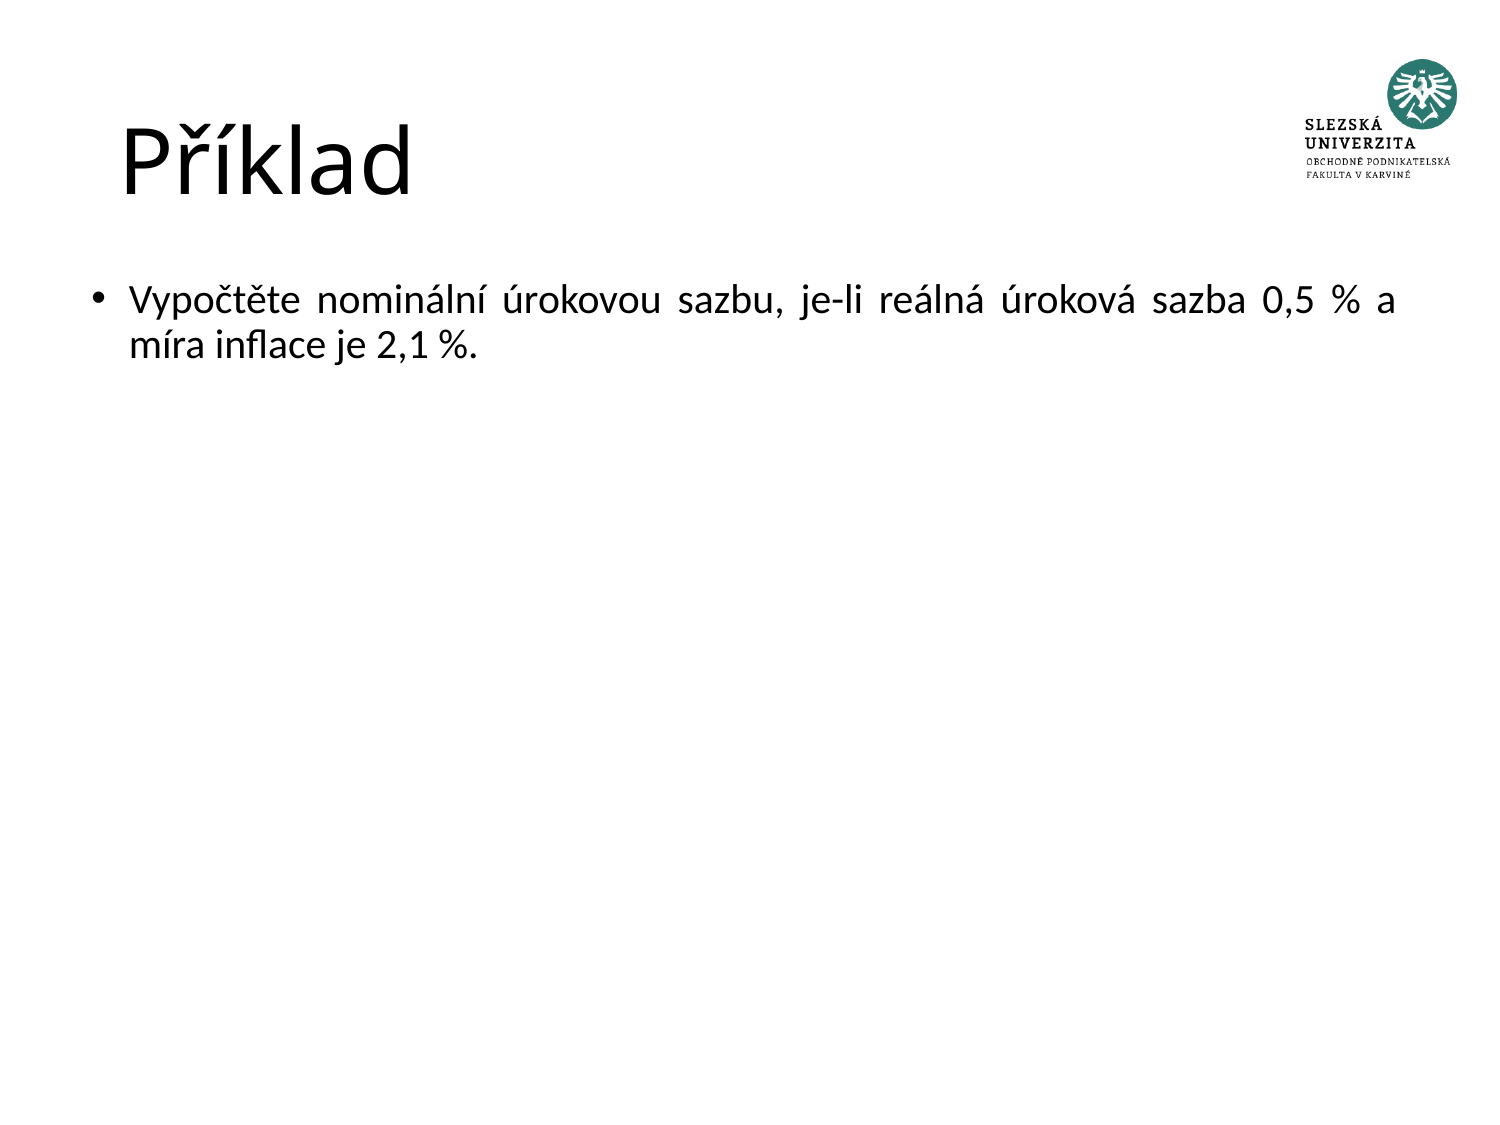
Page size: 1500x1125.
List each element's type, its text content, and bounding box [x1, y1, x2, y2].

picture [1305, 59, 1457, 178]
title Příklad [103, 59, 1278, 270]
list Vypočtěte nominální úrokovou sazbu, je-li reálná úroková sazba 0,5 % a míra inflace je 2,1 %. [76, 270, 1413, 509]
